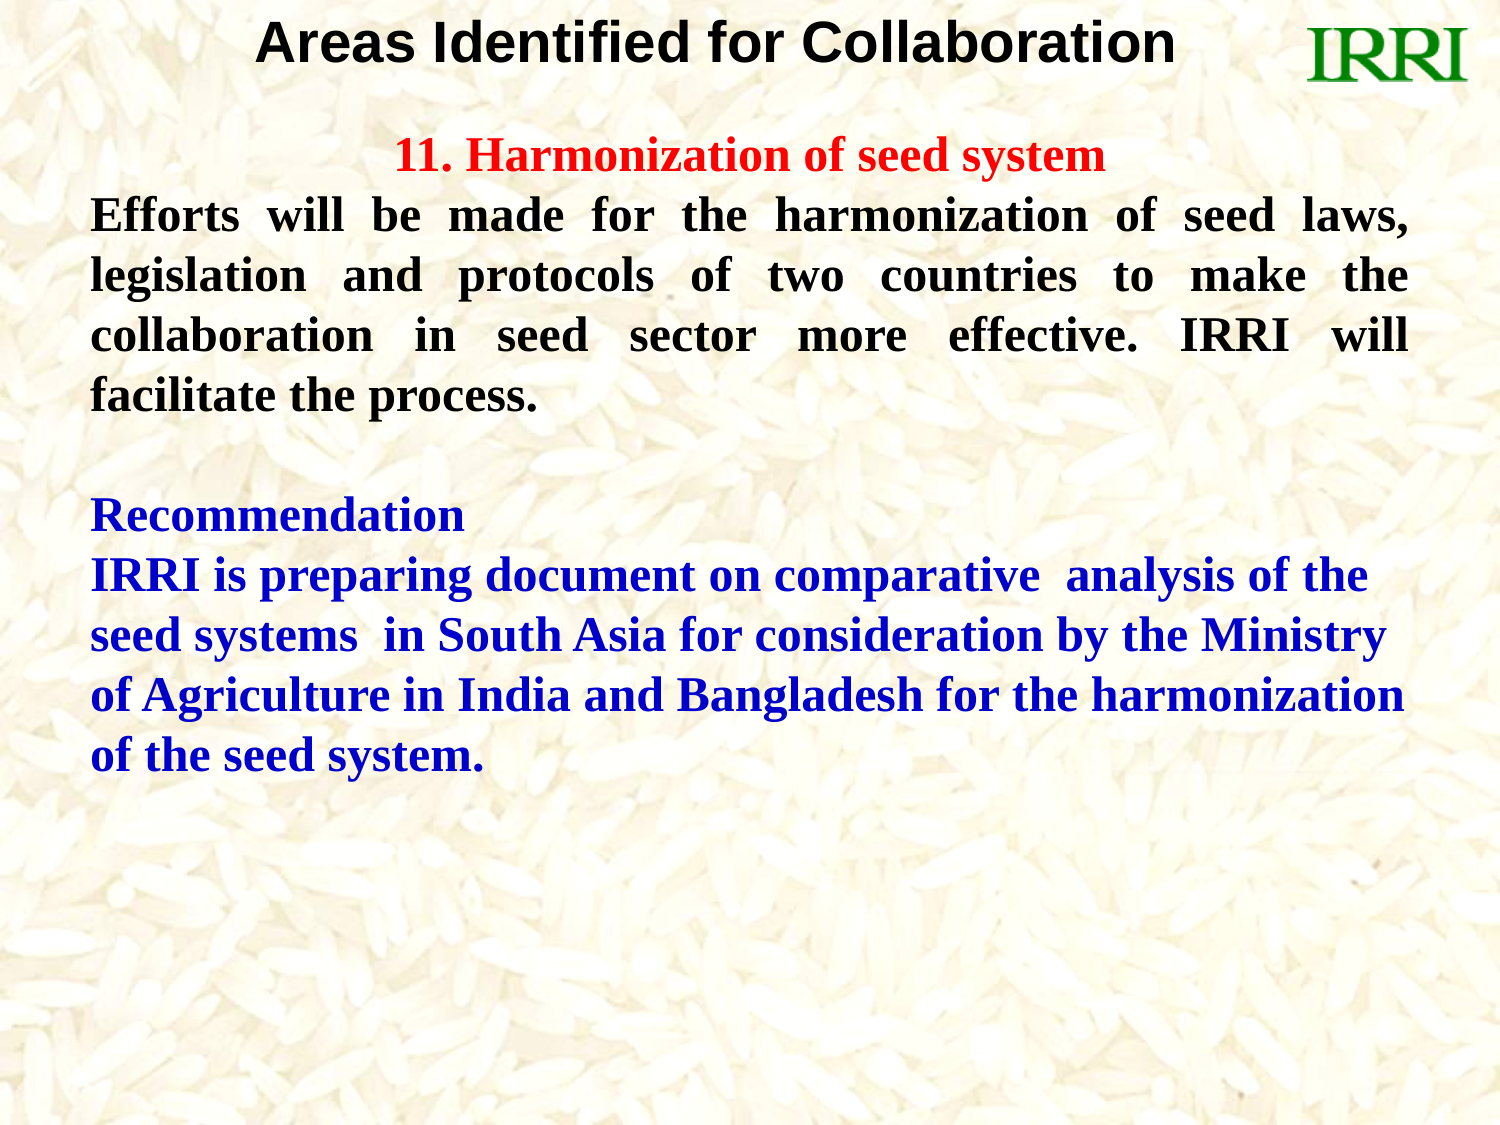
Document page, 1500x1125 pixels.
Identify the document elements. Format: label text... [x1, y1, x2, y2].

title Areas Identified for Collaboration [41, 0, 1392, 79]
list 11. Harmonization of seed system Efforts will be made for the harmonization of seed laws, legislation and protocols of two countries to make the collaboration in seed sector more effective. IRRI will facilitate the process. Recommendation IRRI is preparing document on comparative analysis of the seed systems in South Asia for consideration by the Ministry of Agriculture in India and Bangladesh for the harmonization of the seed system. [75, 113, 1425, 1005]
picture [0, 0, 1500, 1125]
